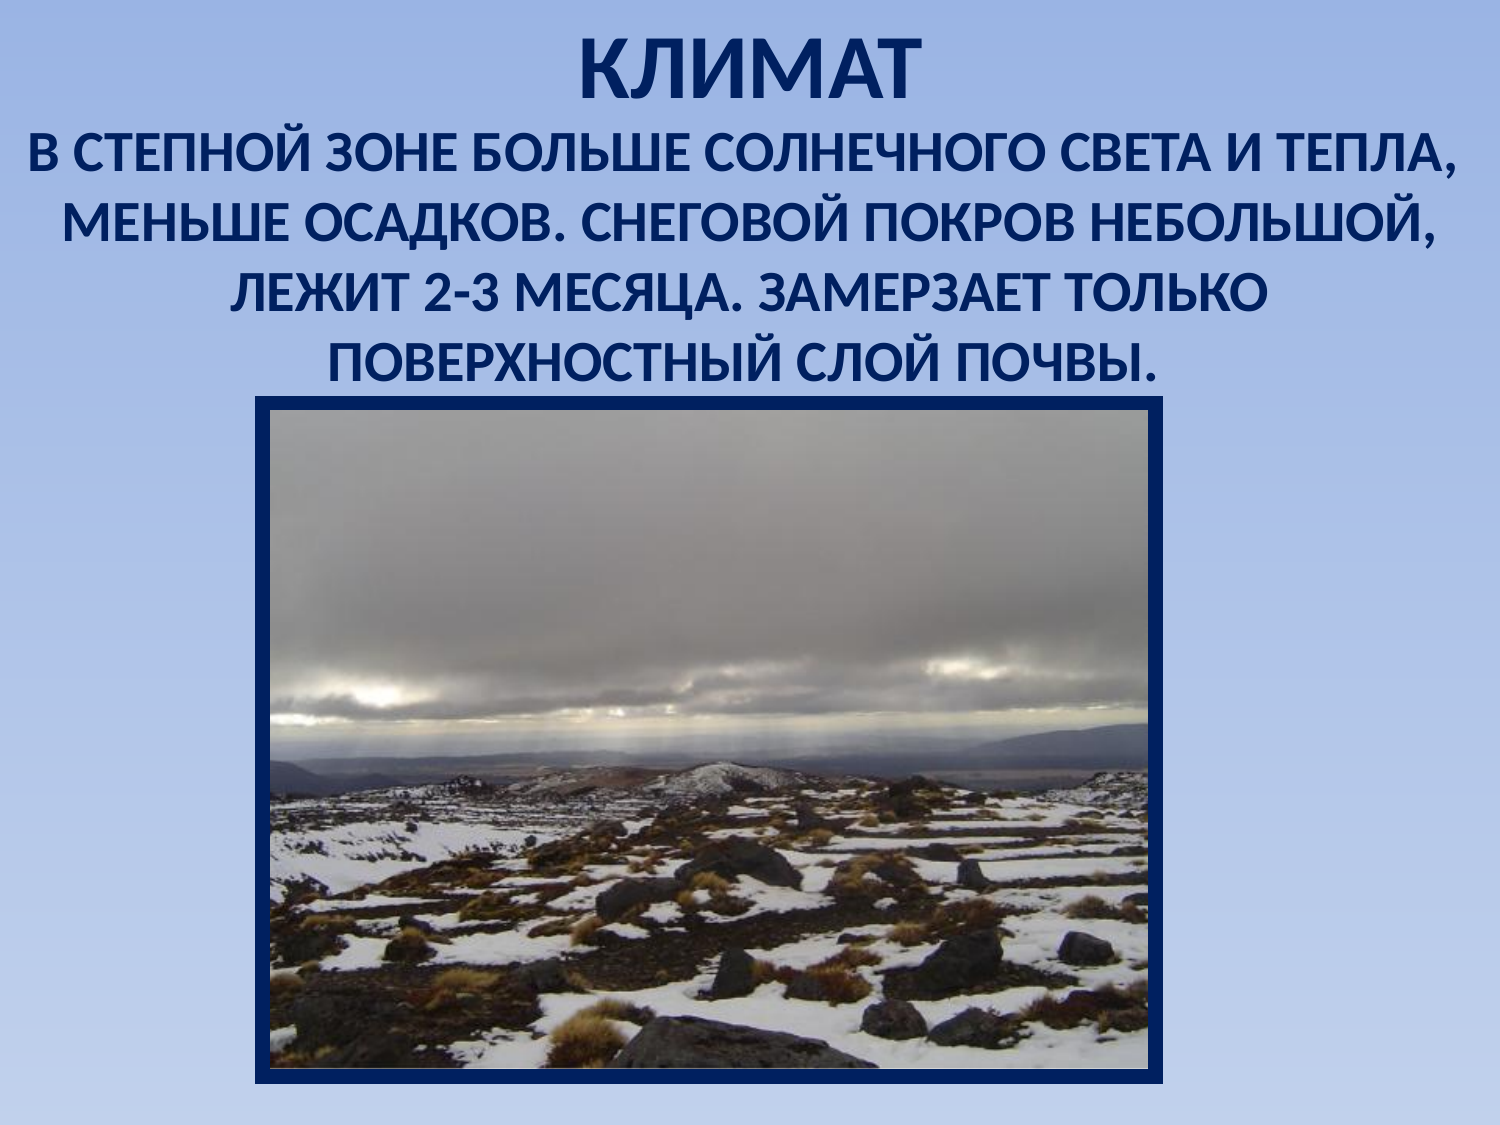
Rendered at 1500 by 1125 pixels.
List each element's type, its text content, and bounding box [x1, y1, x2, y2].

text_box КЛИМАТ [564, 0, 938, 105]
text_box В СТЕПНОЙ ЗОНЕ БОЛЬШЕ СОЛНЕЧНОГО СВЕТА И ТЕПЛА, МЕНЬШЕ ОСАДКОВ. СНЕГОВОЙ ПОКРОВ НЕБОЛЬШОЙ, ЛЕЖИТ 2-3 МЕСЯЦА. ЗАМЕРЗАЕТ ТОЛЬКО ПОВЕРХНОСТНЫЙ СЛОЙ ПОЧВЫ. [0, 105, 1500, 401]
picture [269, 409, 1149, 1070]
